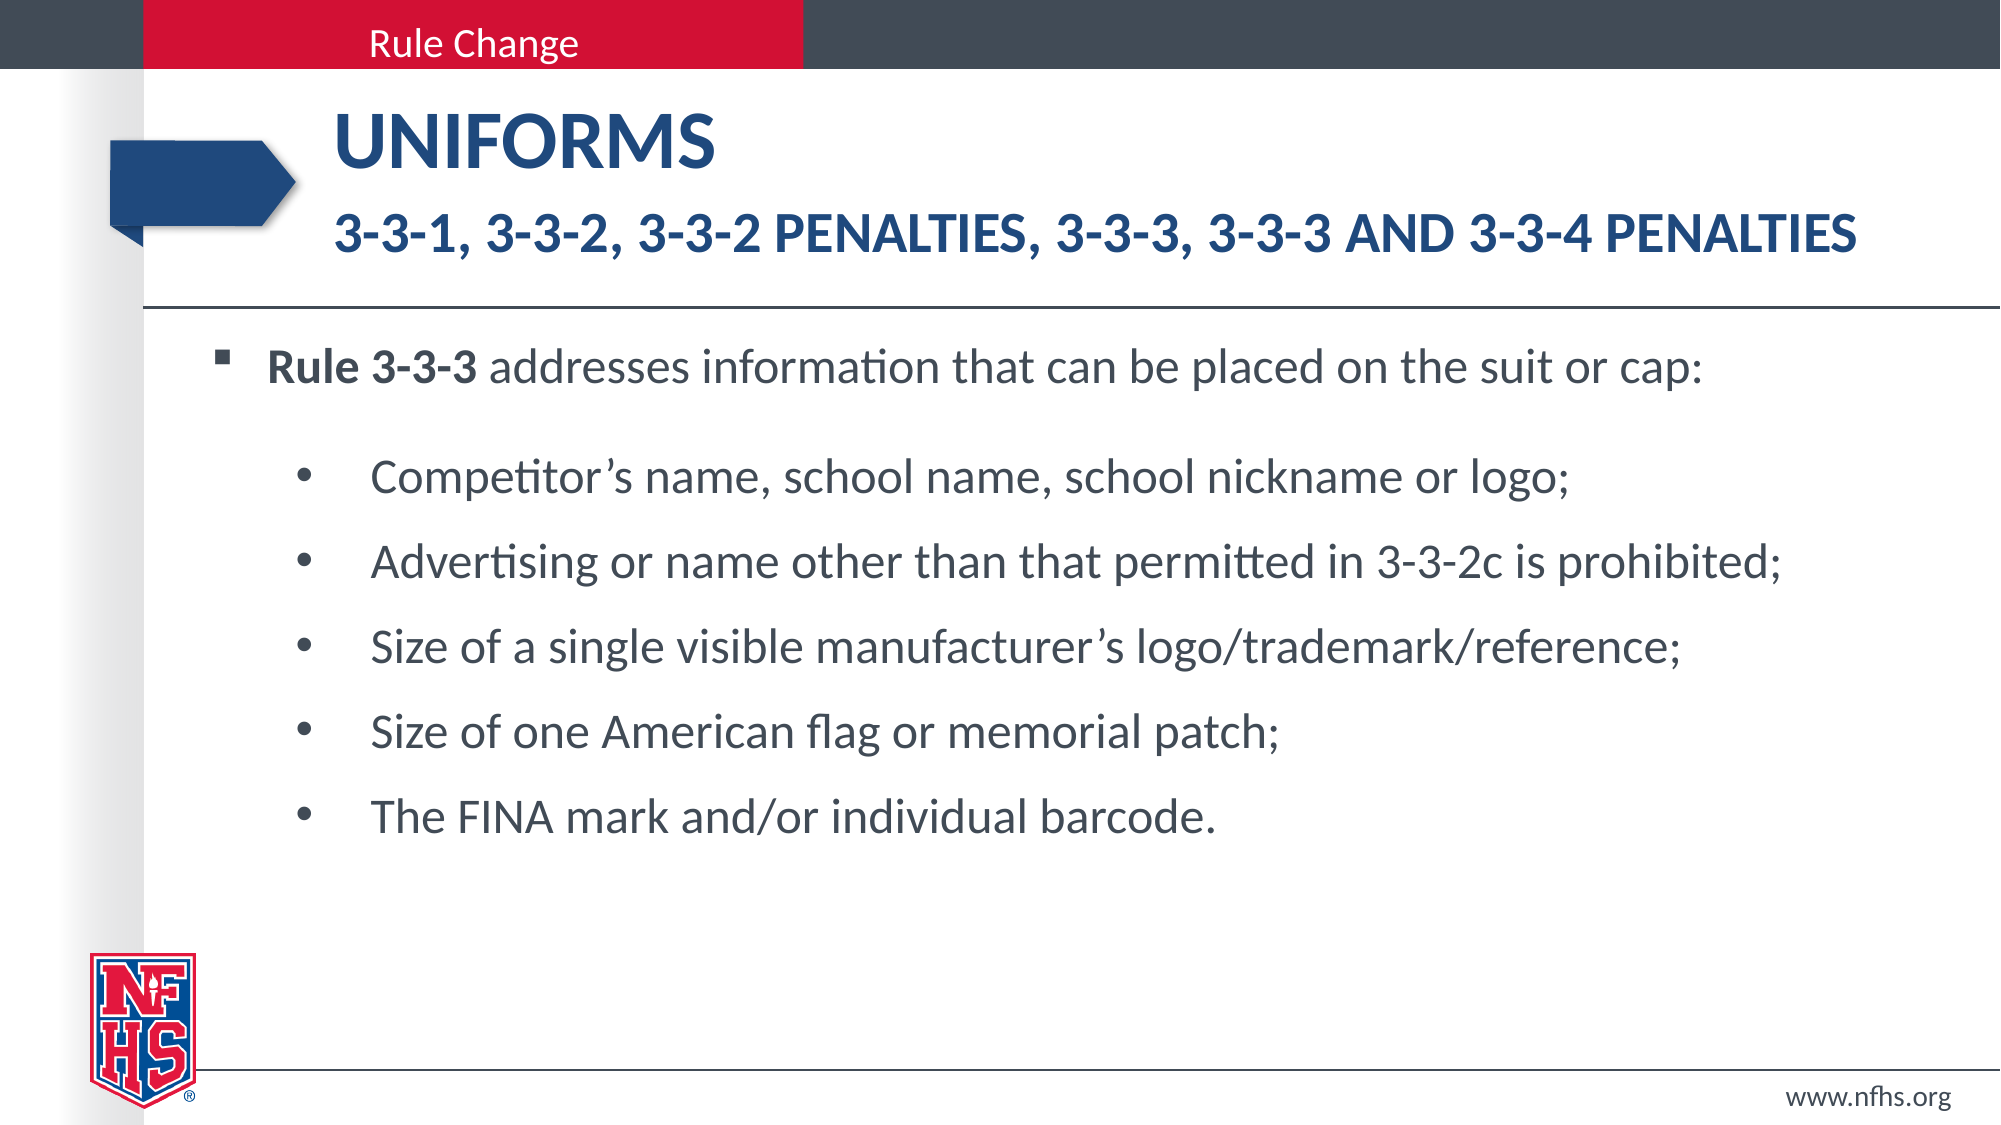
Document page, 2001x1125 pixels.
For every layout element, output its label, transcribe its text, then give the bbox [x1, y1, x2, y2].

footer www.nfhs.org [1639, 1070, 1967, 1119]
picture [90, 953, 196, 1109]
title Uniforms 3-3-1, 3-3-2, 3-3-2 PENALTIES, 3-3-3, 3-3-3 and 3-3-4 PENALTIES [318, 85, 1964, 285]
list Rule 3-3-3 addresses information that can be placed on the suit or cap: Competitor’s name, school name, school nickname or logo; Advertising or name other than that permitted in 3-3-2c is prohibited; Size of a single visible manufacturer’s logo/trademark/reference; Size of one American flag or memorial patch; The FINA mark and/or individual barcode. [195, 326, 1910, 1039]
